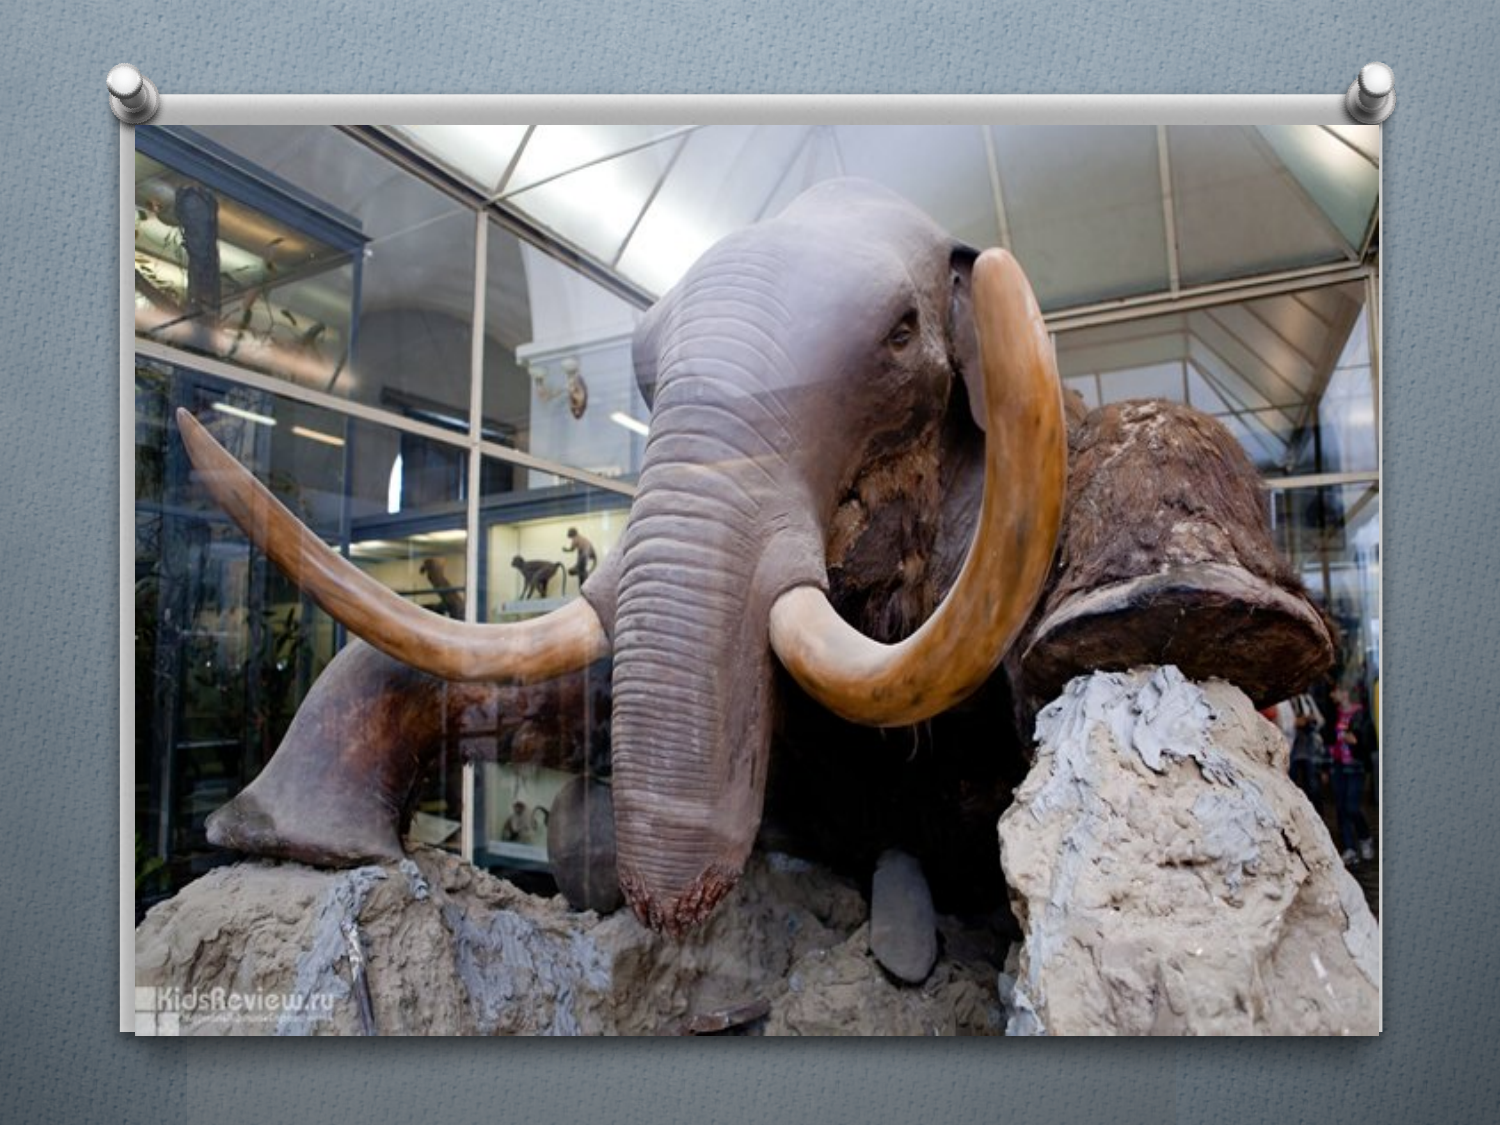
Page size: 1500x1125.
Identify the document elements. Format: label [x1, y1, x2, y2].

picture [75, 29, 1439, 1036]
